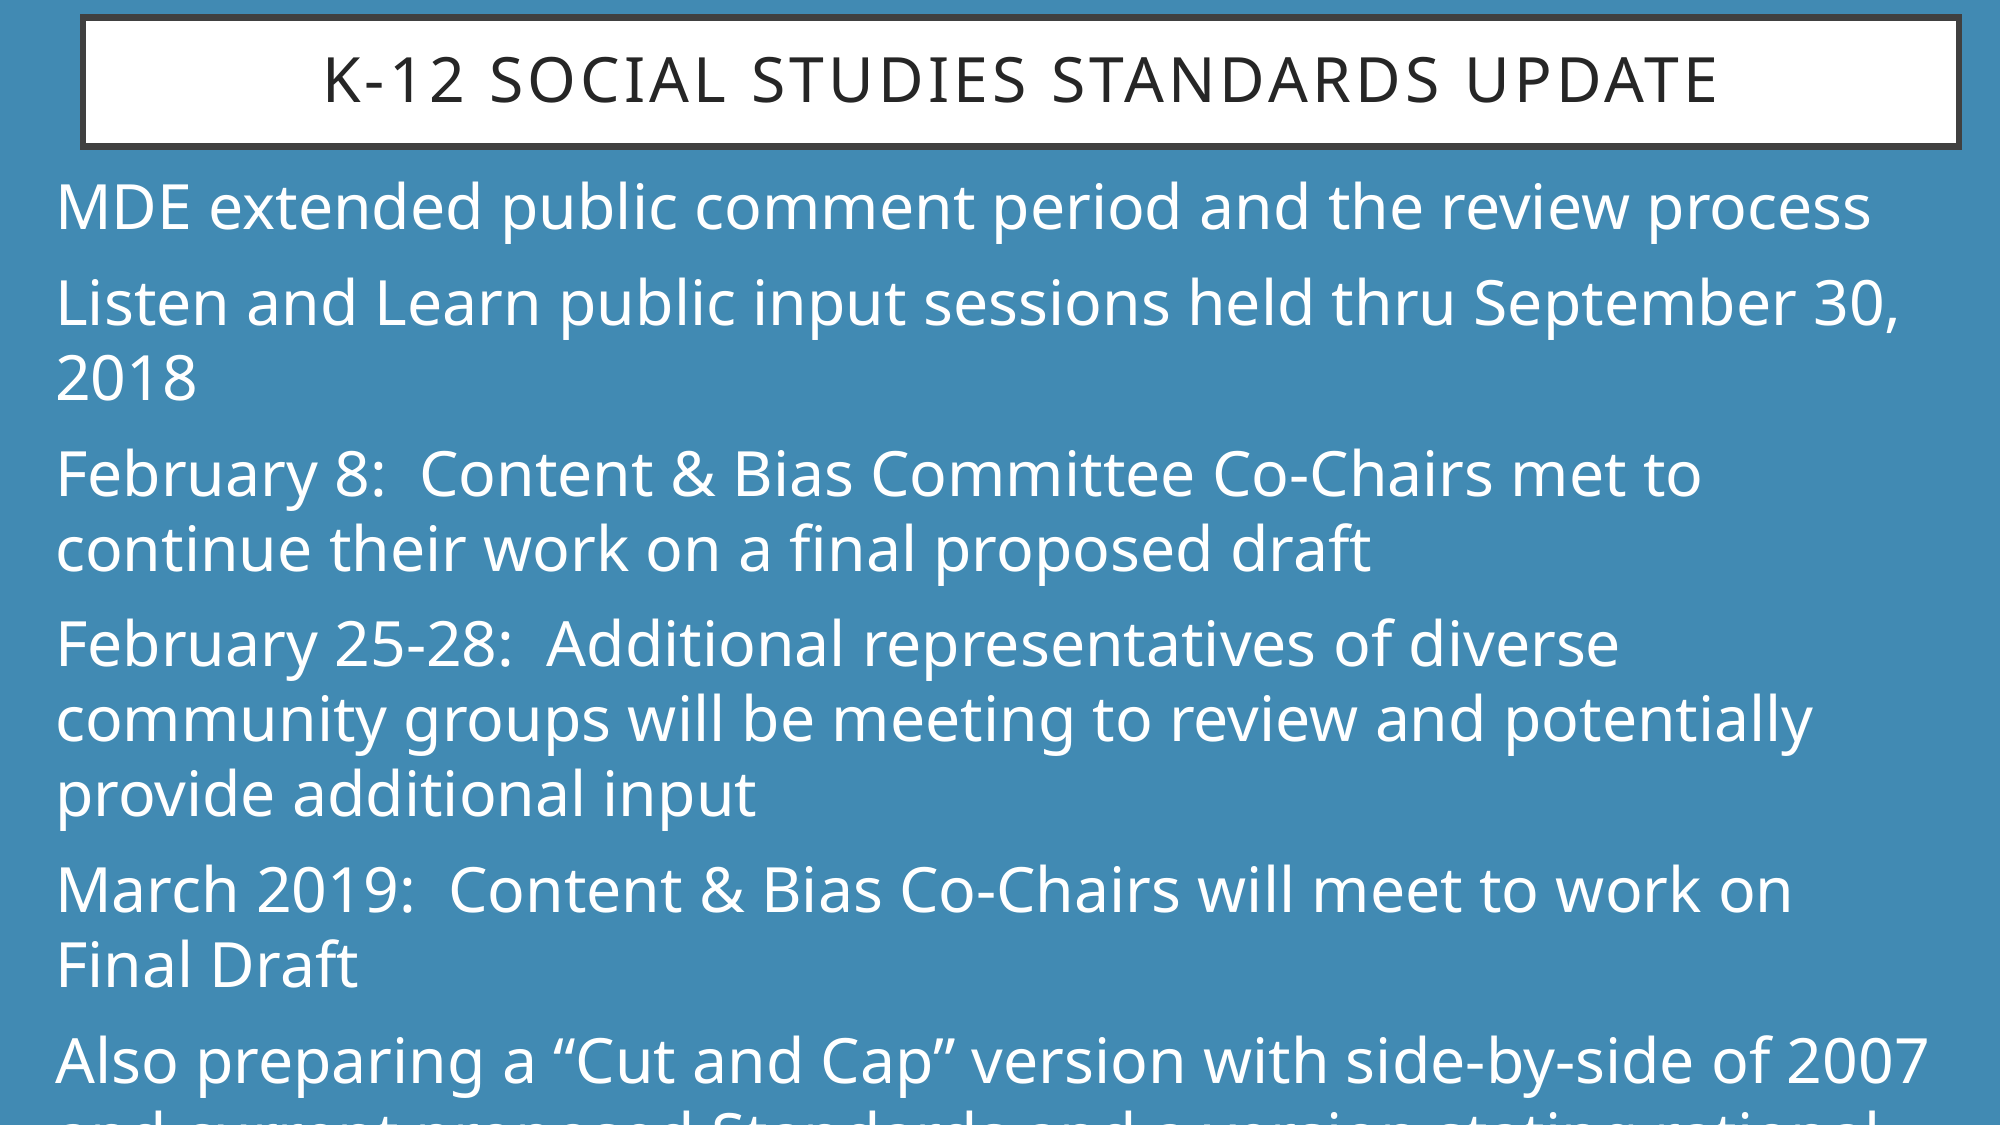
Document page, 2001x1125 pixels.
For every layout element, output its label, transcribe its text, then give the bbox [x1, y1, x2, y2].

title K-12 Social Studies Standards Update [80, 14, 1962, 150]
subtitle MDE extended public comment period and the review process Listen and Learn public input sessions held thru September 30, 2018 February 8: Content & Bias Committee Co-Chairs met to continue their work on a final proposed draft February 25-28: Additional representatives of diverse community groups will be meeting to review and potentially provide additional input March 2019: Content & Bias Co-Chairs will meet to work on Final Draft Also preparing a “Cut and Cap” version with side-by-side of 2007 and current proposed Standards and a version stating rational for any revisions [40, 159, 1965, 1012]
